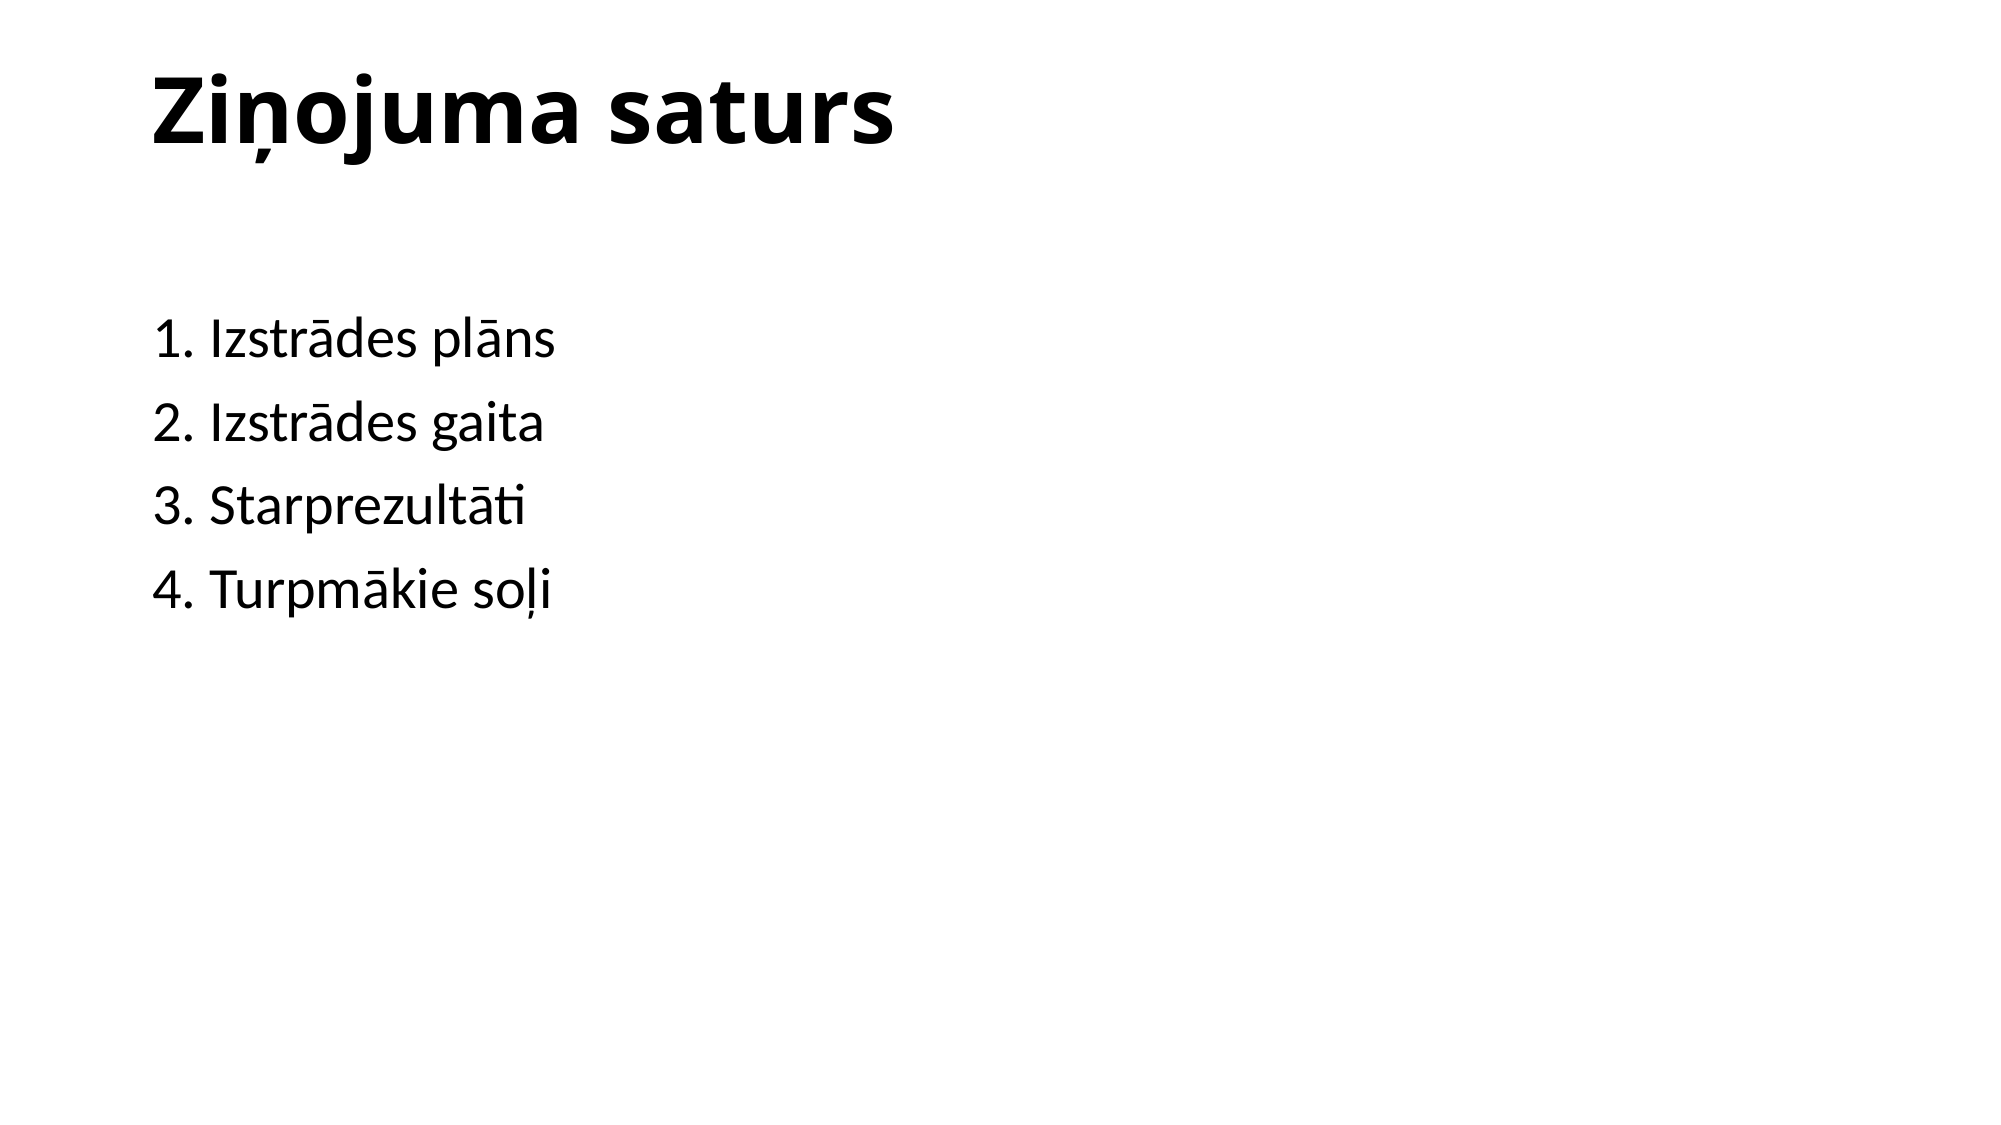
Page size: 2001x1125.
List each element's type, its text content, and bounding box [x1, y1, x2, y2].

title Ziņojuma saturs [137, 59, 1863, 278]
list 1. Izstrādes plāns 2. Izstrādes gaita 3. Starprezultāti 4. Turpmākie soļi [137, 299, 1863, 1014]
